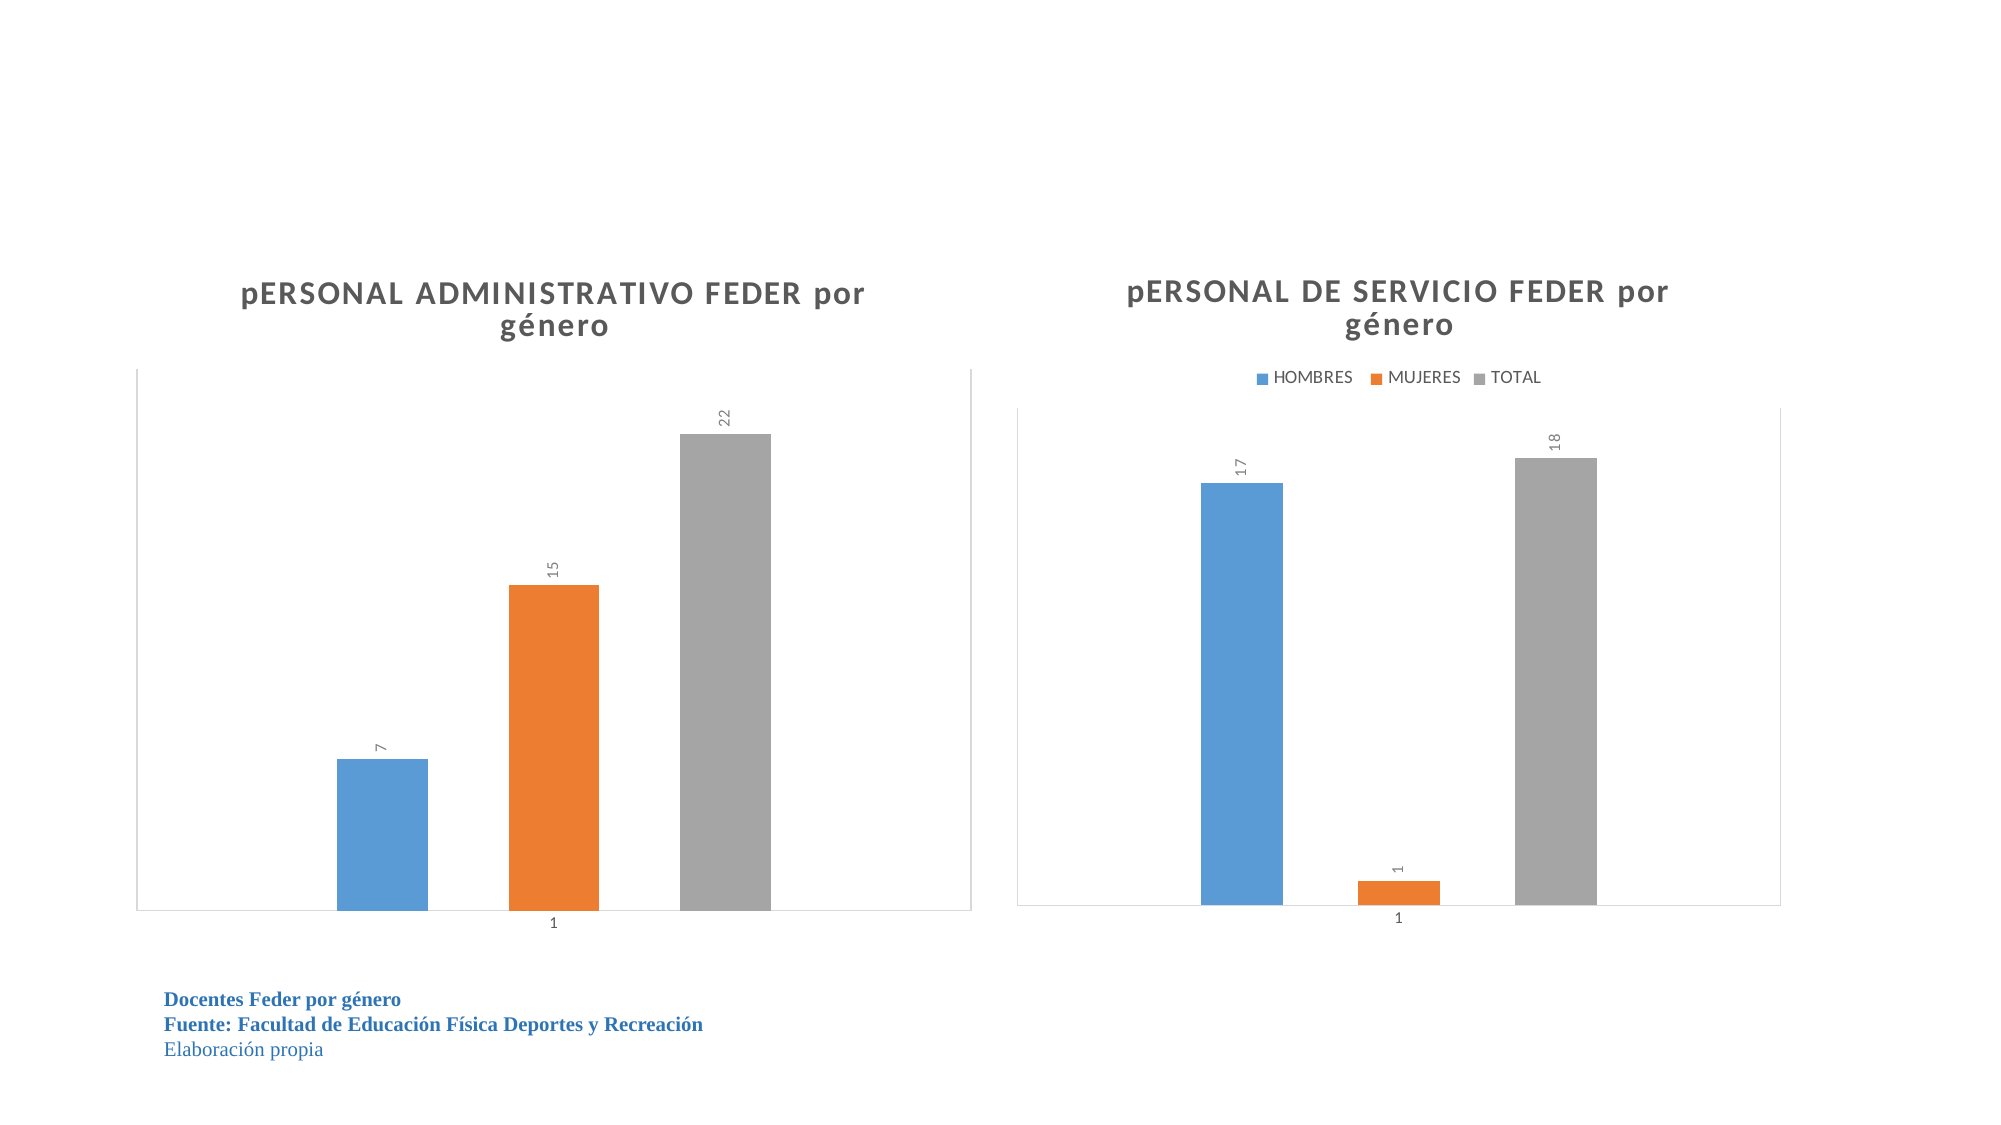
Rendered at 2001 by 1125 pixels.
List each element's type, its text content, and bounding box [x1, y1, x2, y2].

chart [1001, 245, 1797, 943]
text_box Docentes Feder por género Fuente: Facultad de Educación Física Deportes y Recreación Elaboración propia [149, 978, 1854, 1069]
chart [119, 247, 989, 948]
